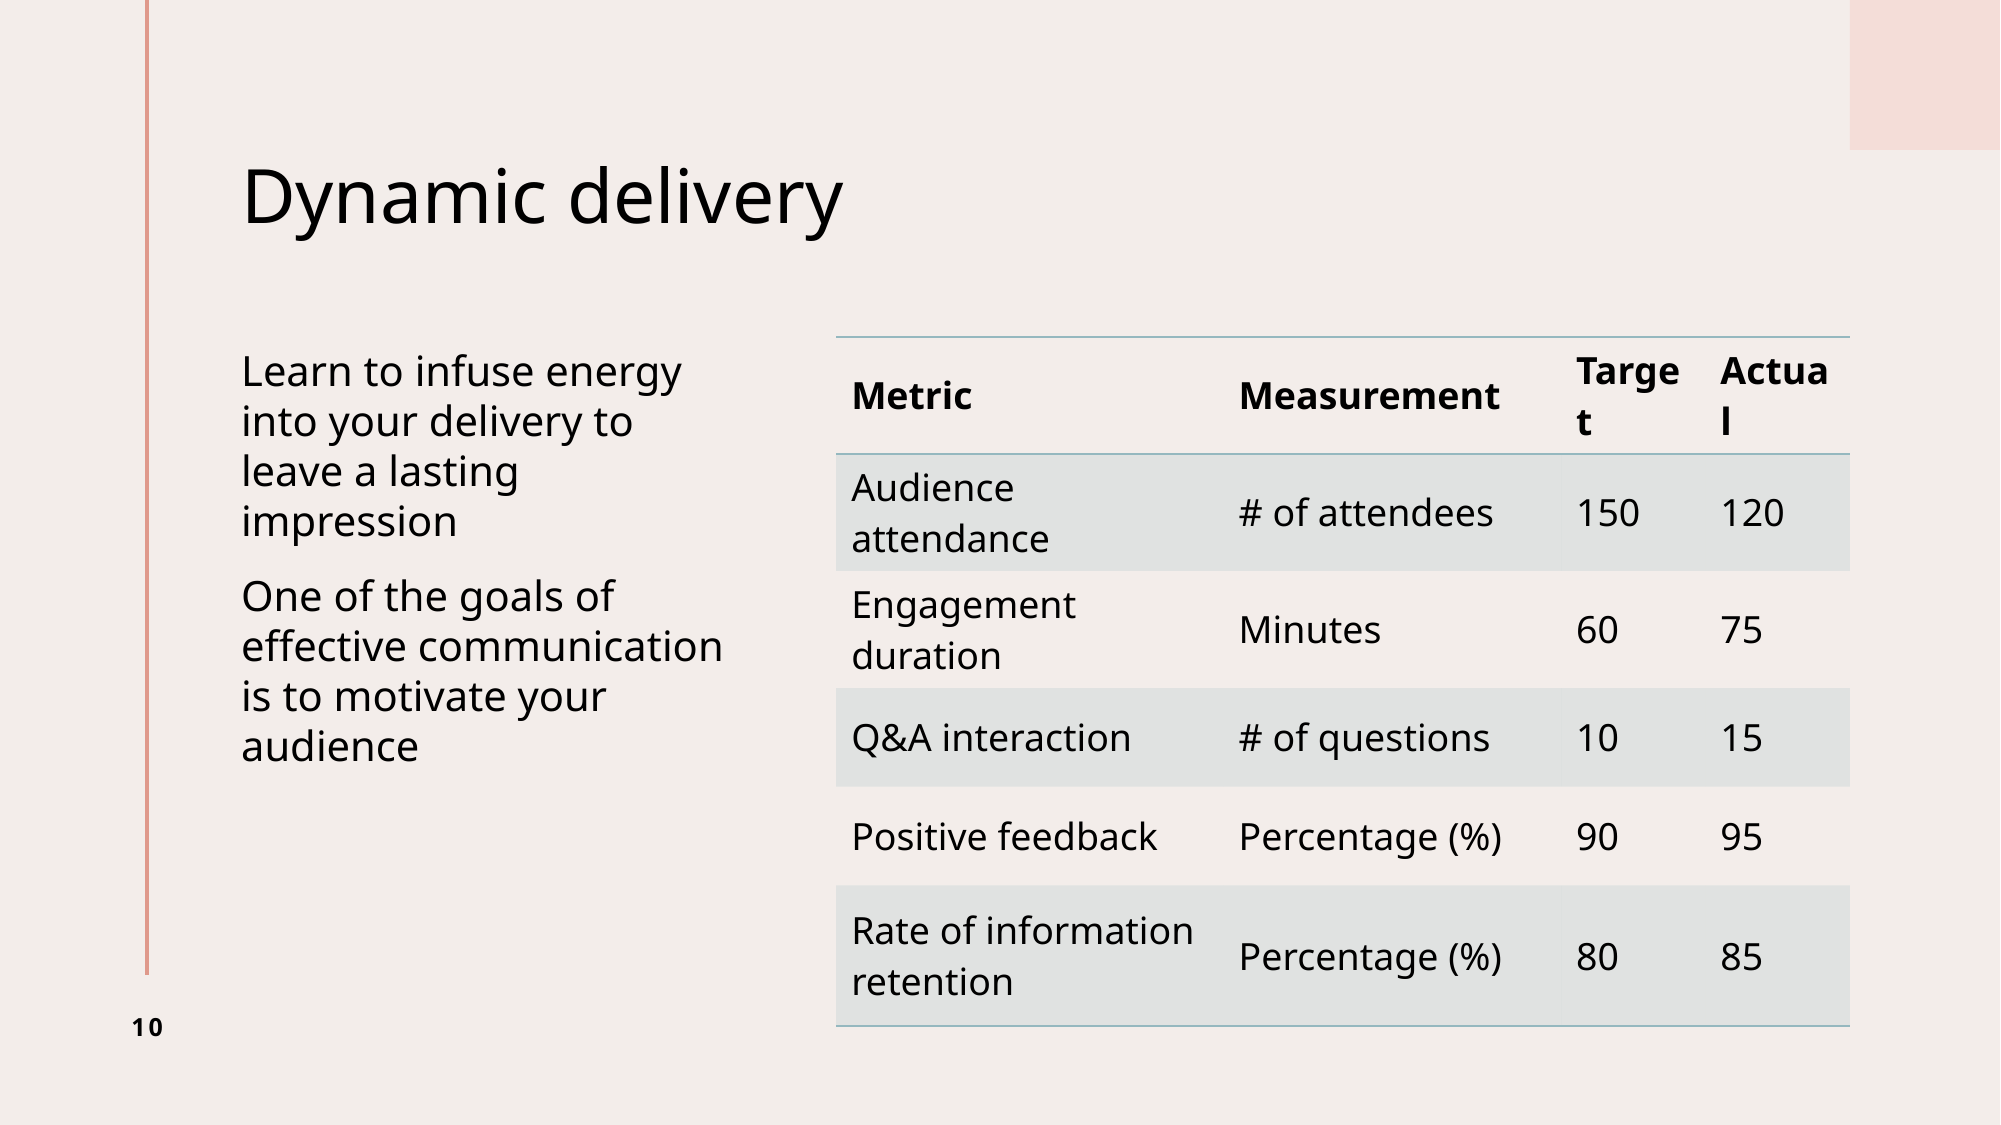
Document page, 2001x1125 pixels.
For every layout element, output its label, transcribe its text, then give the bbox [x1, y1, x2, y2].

title Dynamic delivery [240, 82, 1850, 317]
table_cell Rate of information retention [836, 885, 1224, 1025]
table_cell Percentage (%) [1224, 885, 1561, 1025]
table_cell Positive feedback [836, 787, 1224, 885]
table_header Metric [836, 338, 1224, 453]
table_cell 90 [1561, 787, 1705, 885]
table_cell 85 [1705, 885, 1850, 1025]
table_cell 75 [1705, 571, 1850, 688]
table_cell Q&A interaction [836, 688, 1224, 787]
table_cell Minutes [1224, 571, 1561, 688]
table_cell 150 [1561, 455, 1705, 571]
slide_number 10 [67, 975, 227, 1082]
table_cell 10 [1561, 688, 1705, 787]
table_cell # of questions [1224, 688, 1561, 787]
table_cell 95 [1705, 787, 1850, 885]
table_cell Engagement duration [836, 571, 1224, 688]
list Learn to infuse energy into your delivery to leave a lasting impression One of the goals of effective communication is to motivate your audience [240, 337, 748, 972]
table_cell 80 [1561, 885, 1705, 1025]
table_cell Audience attendance [836, 455, 1224, 571]
table_header Actual [1705, 338, 1850, 453]
table_cell 120 [1705, 455, 1850, 571]
table_cell Percentage (%) [1224, 787, 1561, 885]
table_cell 60 [1561, 571, 1705, 688]
table_header Target [1561, 338, 1705, 453]
table_header Measurement [1224, 338, 1561, 453]
table_cell # of attendees [1224, 455, 1561, 571]
table_cell 15 [1705, 688, 1850, 787]
